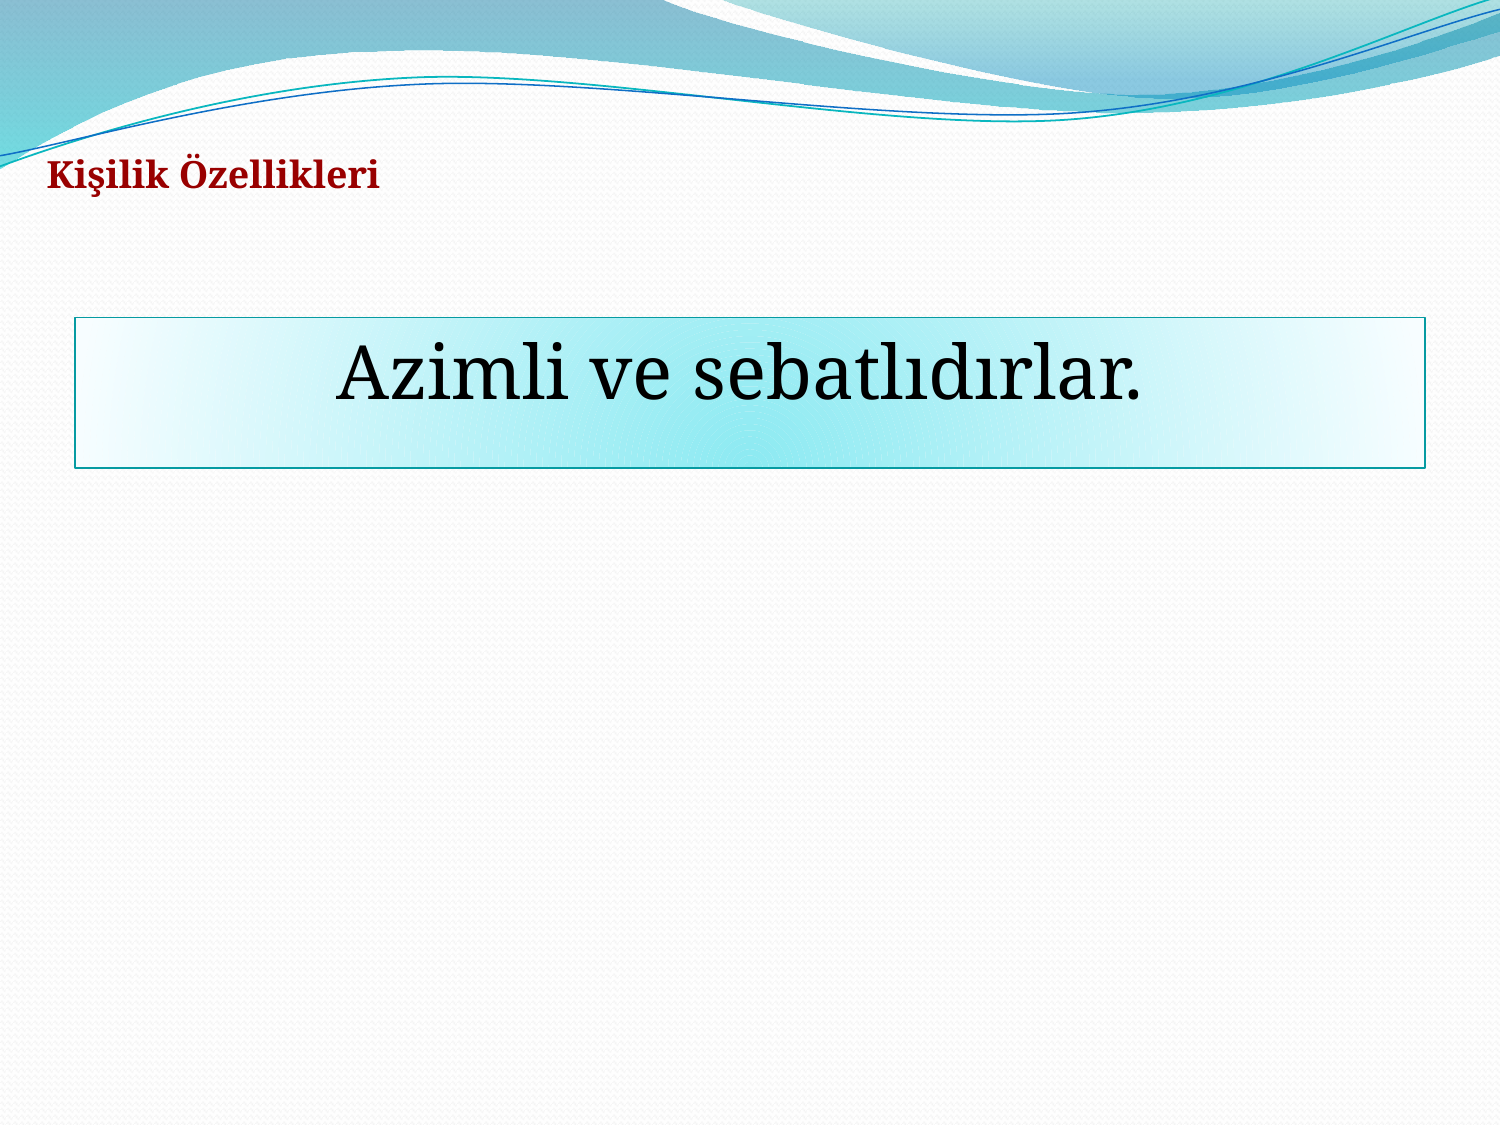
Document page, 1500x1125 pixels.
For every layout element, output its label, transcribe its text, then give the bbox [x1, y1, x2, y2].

text_box Kişilik Özellikleri [31, 152, 396, 203]
list Azimli ve sebatlıdırlar. [74, 317, 1426, 469]
